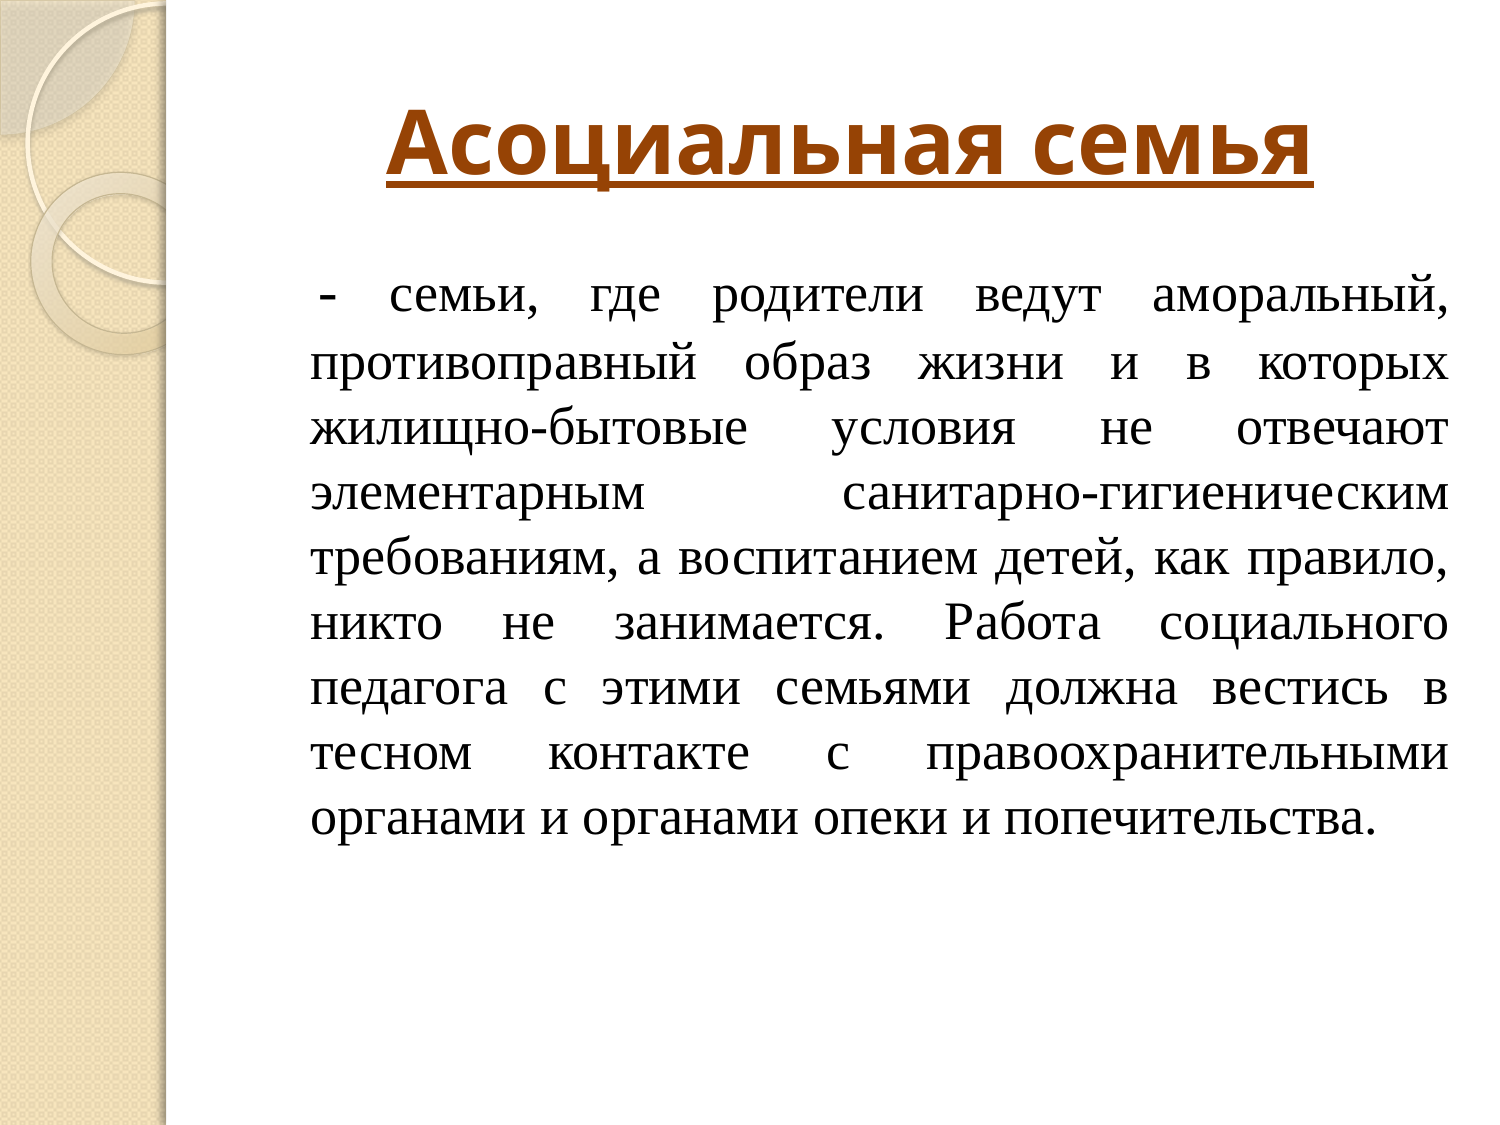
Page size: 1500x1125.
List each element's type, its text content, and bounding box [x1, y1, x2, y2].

list - семьи, где родители ведут аморальный, противоправный образ жизни и в которых жилищно-бытовые условия не отвечают элементарным санитарно-гигиеническим требованиям, а воспитанием детей, как правило, никто не занимается. Работа социального педагога с этими семьями должна вестись в тесном контакте с правоохранительными органами и органами опеки и попечительства. [235, 237, 1466, 1025]
title Асоциальная семья [235, 45, 1466, 233]
